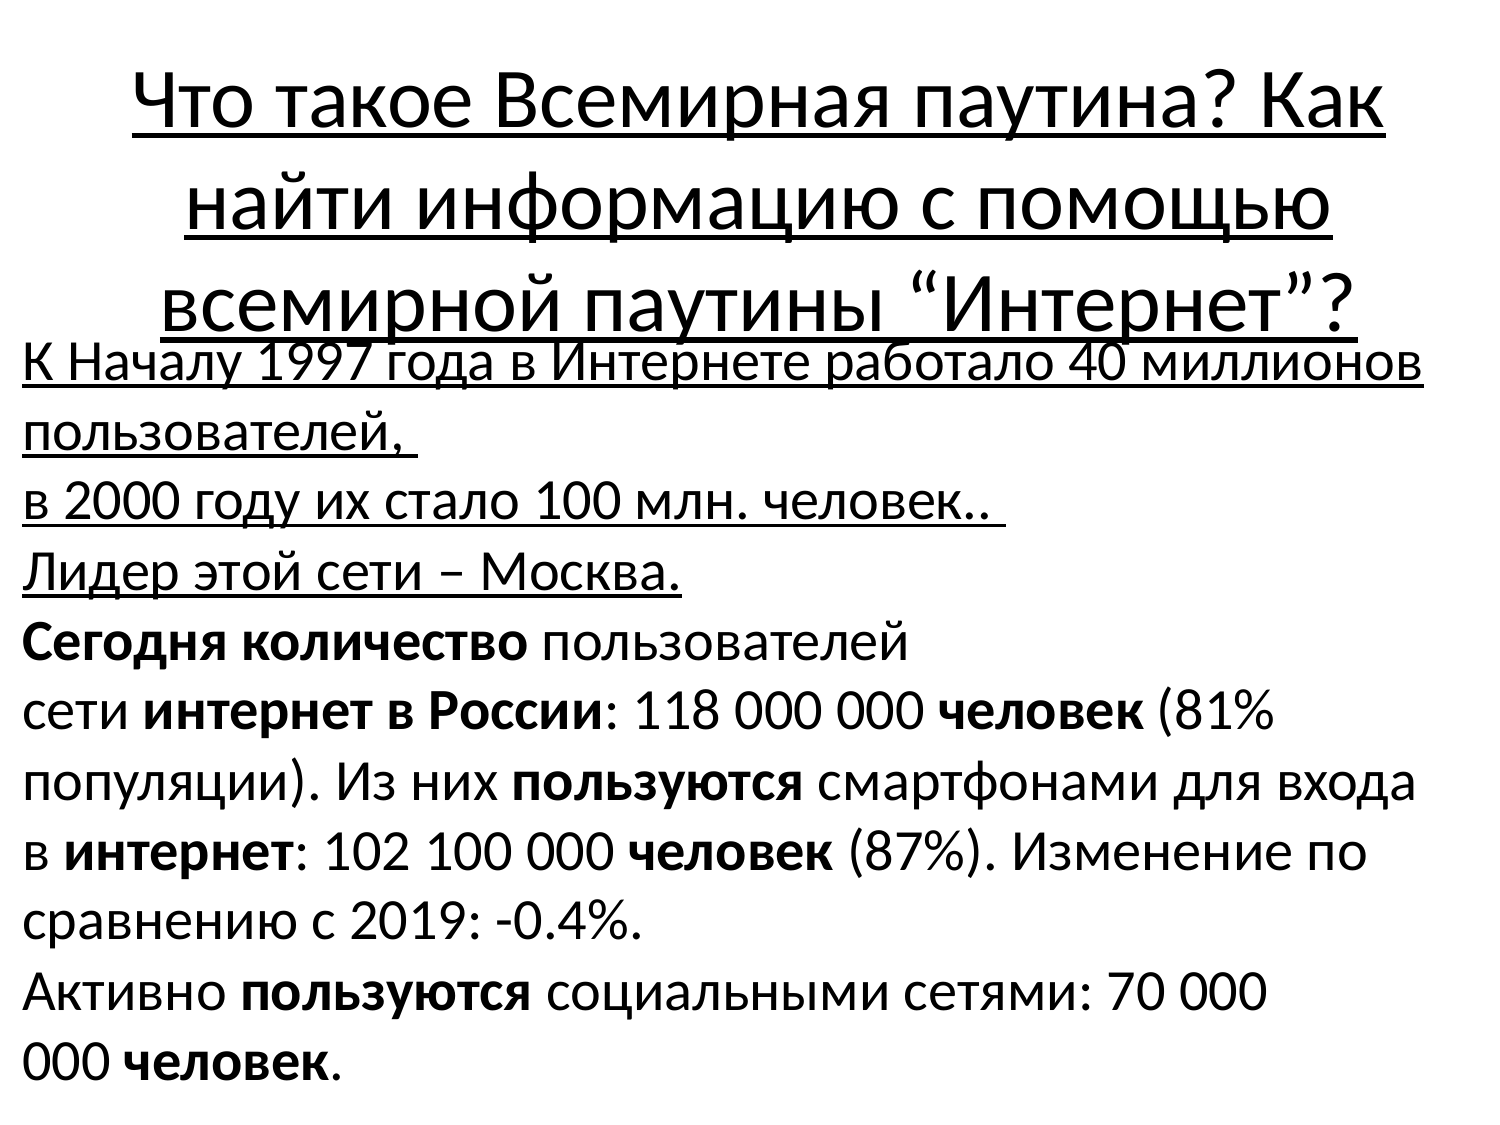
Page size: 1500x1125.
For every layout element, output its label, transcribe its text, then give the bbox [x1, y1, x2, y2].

title Что такое Всемирная паутина? Как найти информацию с помощью всемирной паутины “Интернет”? [83, 0, 1434, 314]
text_box К Началу 1997 года в Интернете работало 40 миллионов пользователей, в 2000 году их стало 100 млн. человек.. Лидер этой сети – Москва. Сегодня количество пользователей сети интернет в России: 118 000 000 человек (81% популяции). Из них пользуются смартфонами для входа в интернет: 102 100 000 человек (87%). Изменение по сравнению с 2019: -0.4%. Активно пользуются социальными сетями: 70 000 000 человек. [7, 314, 1490, 1125]
